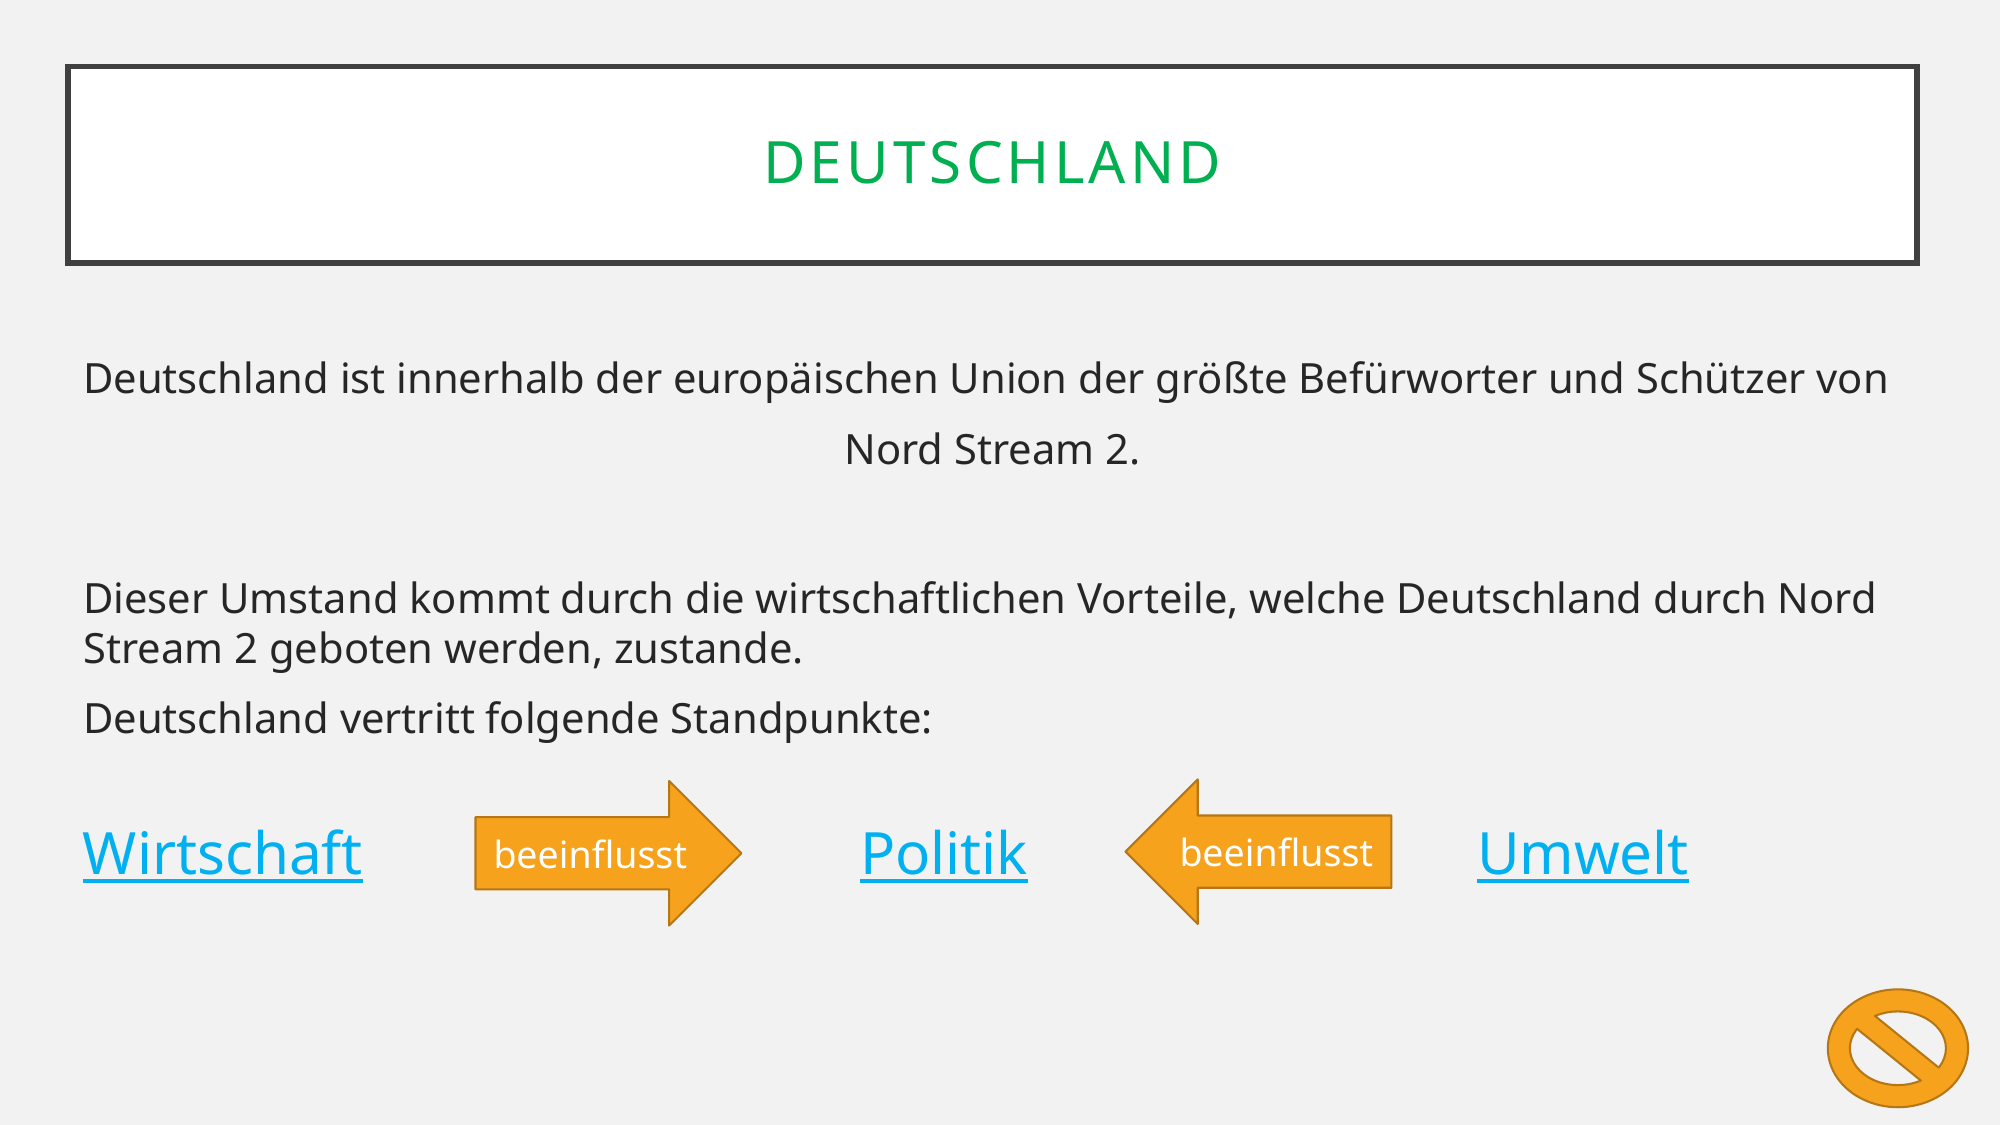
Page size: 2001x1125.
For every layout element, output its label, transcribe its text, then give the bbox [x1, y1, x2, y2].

list Deutschland ist innerhalb der europäischen Union der größte Befürworter und Schützer von Nord Stream 2. Dieser Umstand kommt durch die wirtschaftlichen Vorteile, welche Deutschland durch Nord Stream 2 geboten werden, zustande. Deutschland vertritt folgende Standpunkte: [68, 344, 1918, 854]
text_box Politik [845, 808, 1174, 903]
text_box [1826, 988, 1970, 1109]
text_box Wirtschaft [68, 808, 668, 903]
text_box beeinflusst [1124, 778, 1393, 925]
text_box Deutschland [68, 66, 1918, 264]
text_box Umwelt [1462, 808, 1898, 903]
text_box beeinflusst [474, 779, 743, 927]
